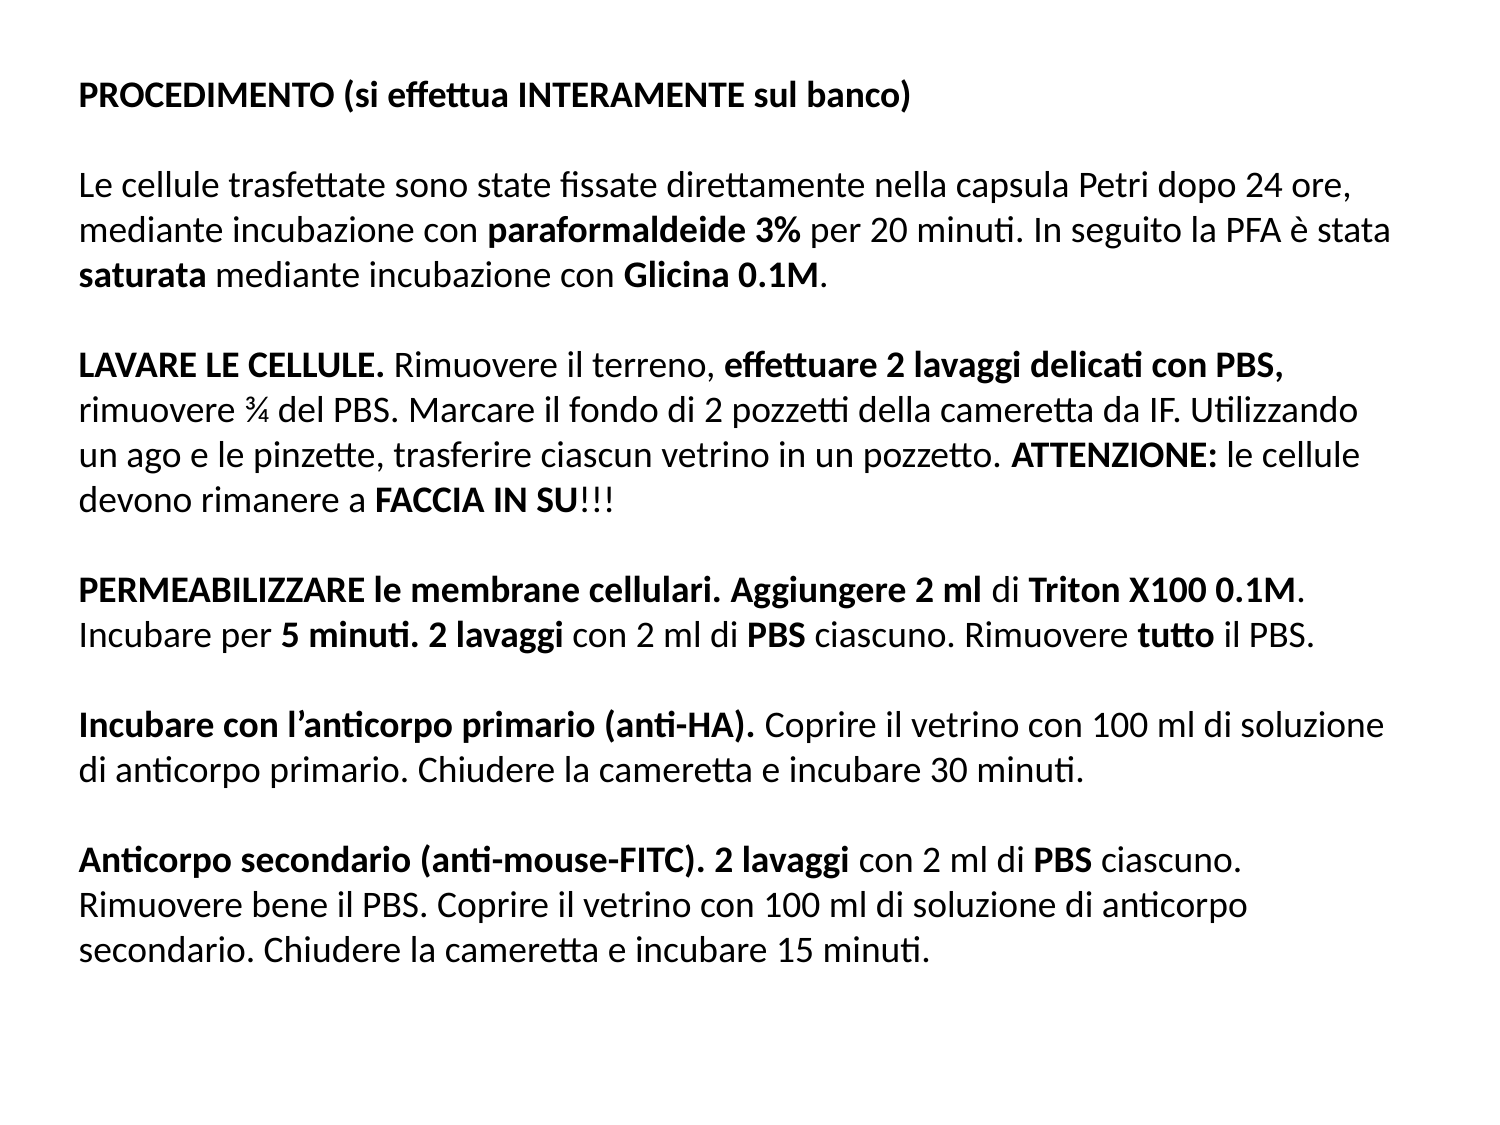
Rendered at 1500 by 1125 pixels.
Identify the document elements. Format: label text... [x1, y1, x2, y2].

text_box PROCEDIMENTO (si effettua INTERAMENTE sul banco) Le cellule trasfettate sono state fissate direttamente nella capsula Petri dopo 24 ore, mediante incubazione con paraformaldeide 3% per 20 minuti. In seguito la PFA è stata saturata mediante incubazione con Glicina 0.1M. LAVARE LE CELLULE. Rimuovere il terreno, effettuare 2 lavaggi delicati con PBS, rimuovere ¾ del PBS. Marcare il fondo di 2 pozzetti della cameretta da IF. Utilizzando un ago e le pinzette, trasferire ciascun vetrino in un pozzetto. ATTENZIONE: le cellule devono rimanere a FACCIA IN SU!!! PERMEABILIZZARE le membrane cellulari. Aggiungere 2 ml di Triton X100 0.1M. Incubare per 5 minuti. 2 lavaggi con 2 ml di PBS ciascuno. Rimuovere tutto il PBS. Incubare con l’anticorpo primario (anti-HA). Coprire il vetrino con 100 ml di soluzione di anticorpo primario. Chiudere la cameretta e incubare 30 minuti. Anticorpo secondario (anti-mouse-FITC). 2 lavaggi con 2 ml di PBS ciascuno. Rimuovere bene il PBS. Coprire il vetrino con 100 ml di soluzione di anticorpo secondario. Chiudere la cameretta e incubare 15 minuti. [63, 62, 1420, 1068]
